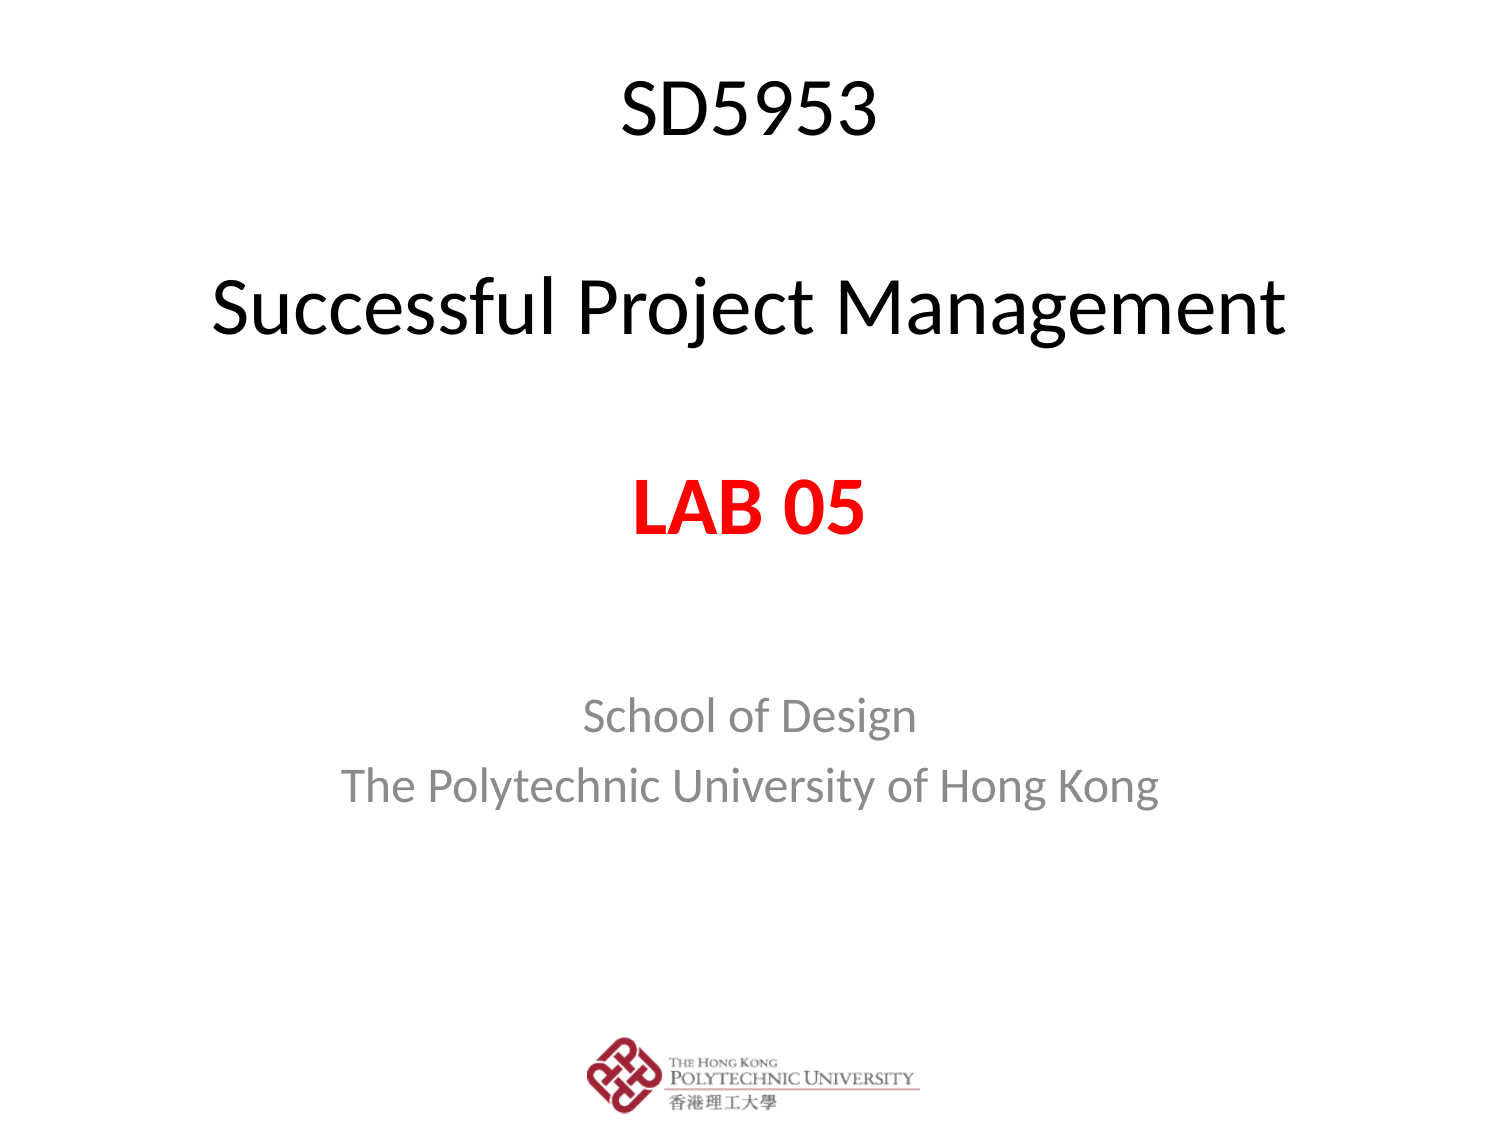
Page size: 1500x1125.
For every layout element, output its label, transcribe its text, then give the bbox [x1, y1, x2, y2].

title SD5953 Successful Project Management LAB 05 [0, 0, 1500, 604]
picture [587, 1037, 920, 1114]
subtitle School of Design The Polytechnic University of Hong Kong [0, 675, 1500, 900]
